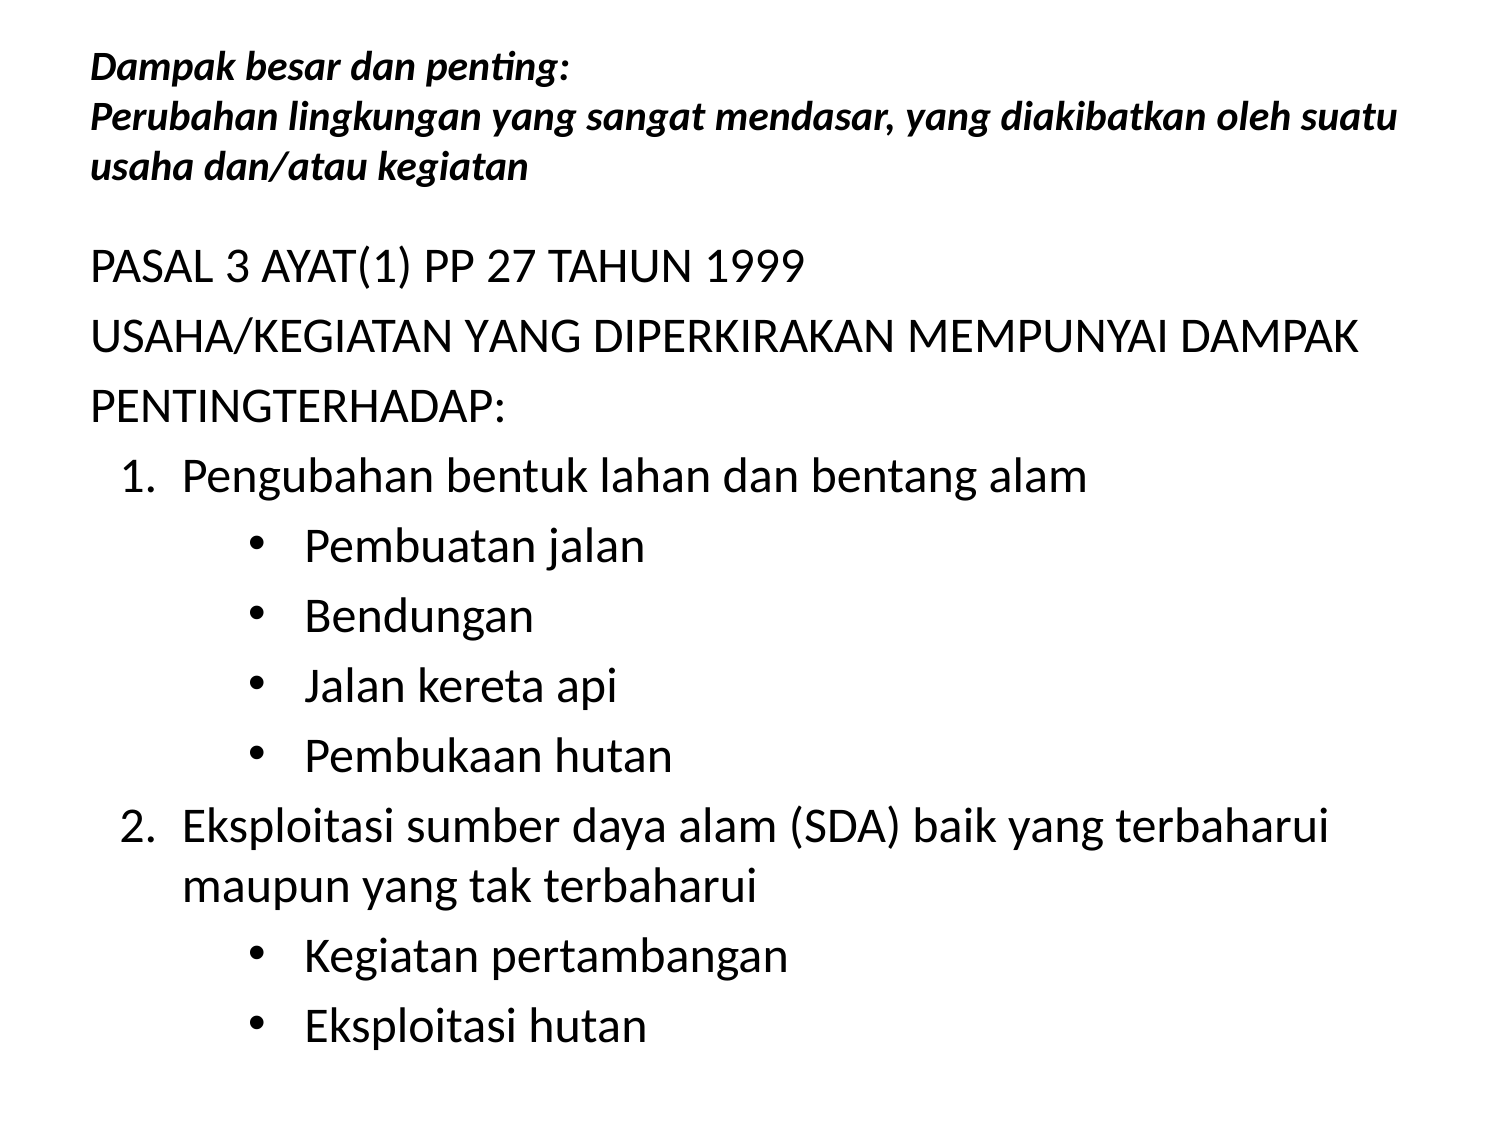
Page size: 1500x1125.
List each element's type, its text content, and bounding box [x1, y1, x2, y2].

title Dampak besar dan penting: Perubahan lingkungan yang sangat mendasar, yang diakibatkan oleh suatu usaha dan/atau kegiatan [75, 45, 1425, 233]
list PASAL 3 AYAT(1) PP 27 TAHUN 1999 USAHA/KEGIATAN YANG DIPERKIRAKAN MEMPUNYAI DAMPAK PENTINGTERHADAP: Pengubahan bentuk lahan dan bentang alam Pembuatan jalan Bendungan Jalan kereta api Pembukaan hutan Eksploitasi sumber daya alam (SDA) baik yang terbaharui maupun yang tak terbaharui Kegiatan pertambangan Eksploitasi hutan [75, 233, 1425, 1022]
